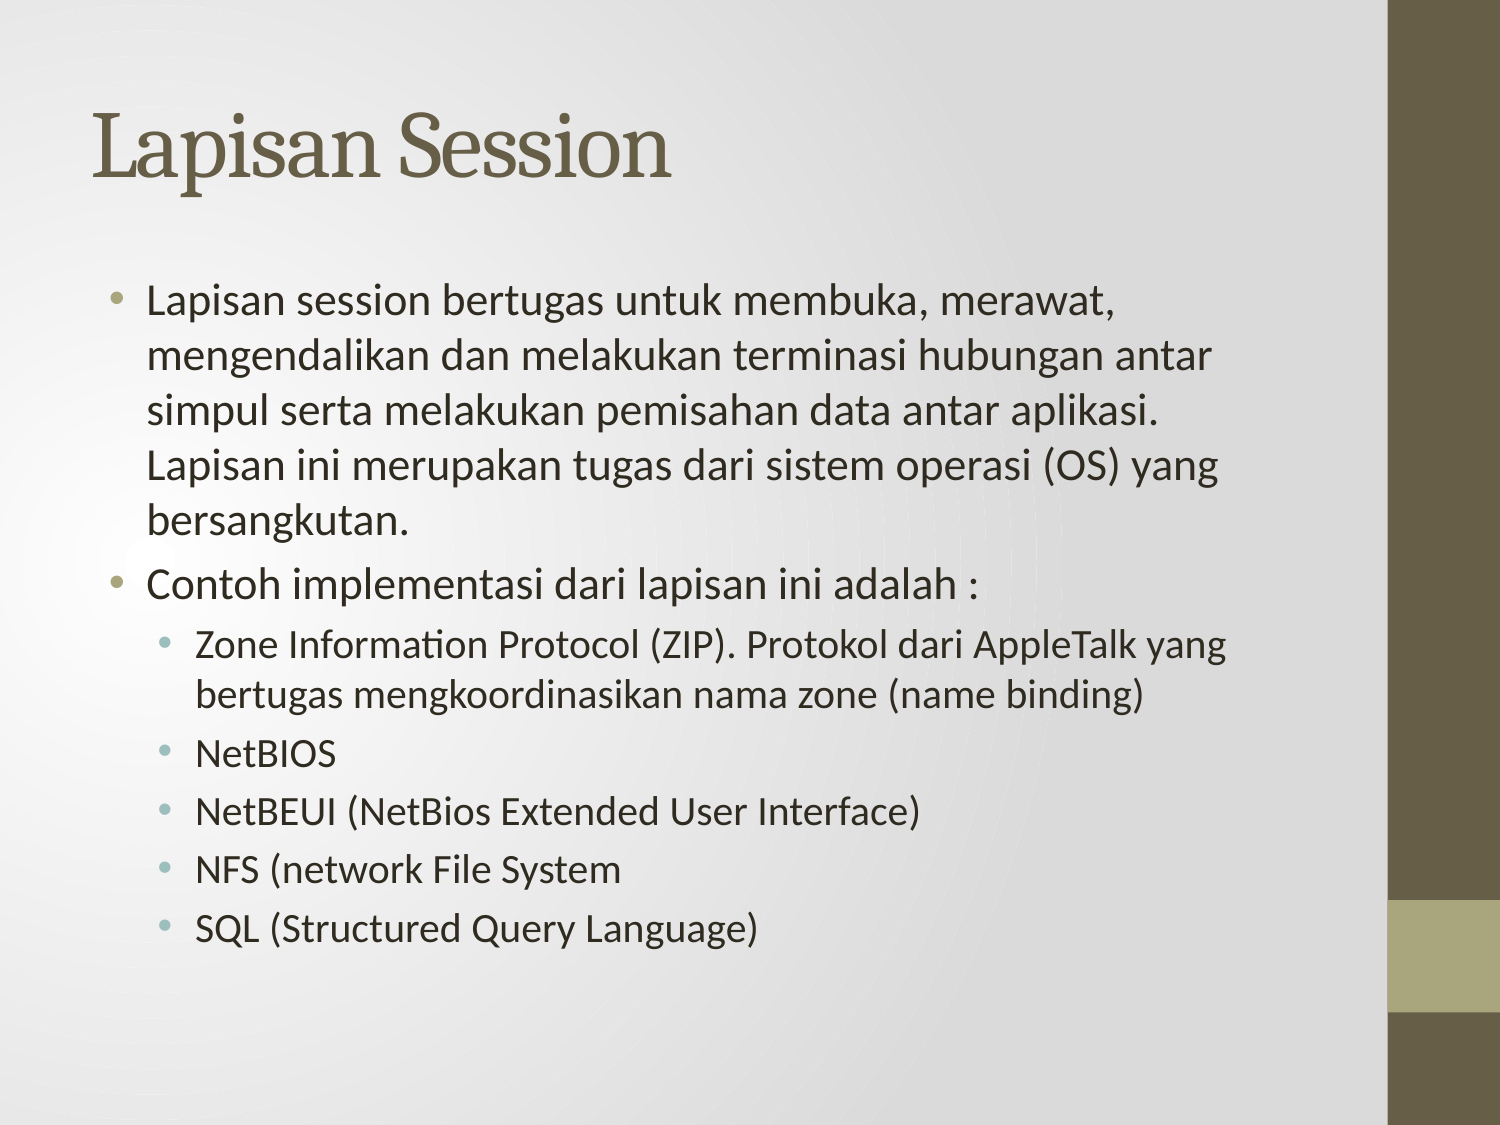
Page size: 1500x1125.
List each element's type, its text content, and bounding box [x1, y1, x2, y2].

list Lapisan session bertugas untuk membuka, merawat, mengendalikan dan melakukan terminasi hubungan antar simpul serta melakukan pemisahan data antar aplikasi. Lapisan ini merupakan tugas dari sistem operasi (OS) yang bersangkutan. Contoh implementasi dari lapisan ini adalah : Zone Information Protocol (ZIP). Protokol dari AppleTalk yang bertugas mengkoordinasikan nama zone (name binding) NetBIOS NetBEUI (NetBios Extended User Interface) NFS (network File System SQL (Structured Query Language) [75, 262, 1325, 1050]
title Lapisan Session [75, 45, 1325, 233]
